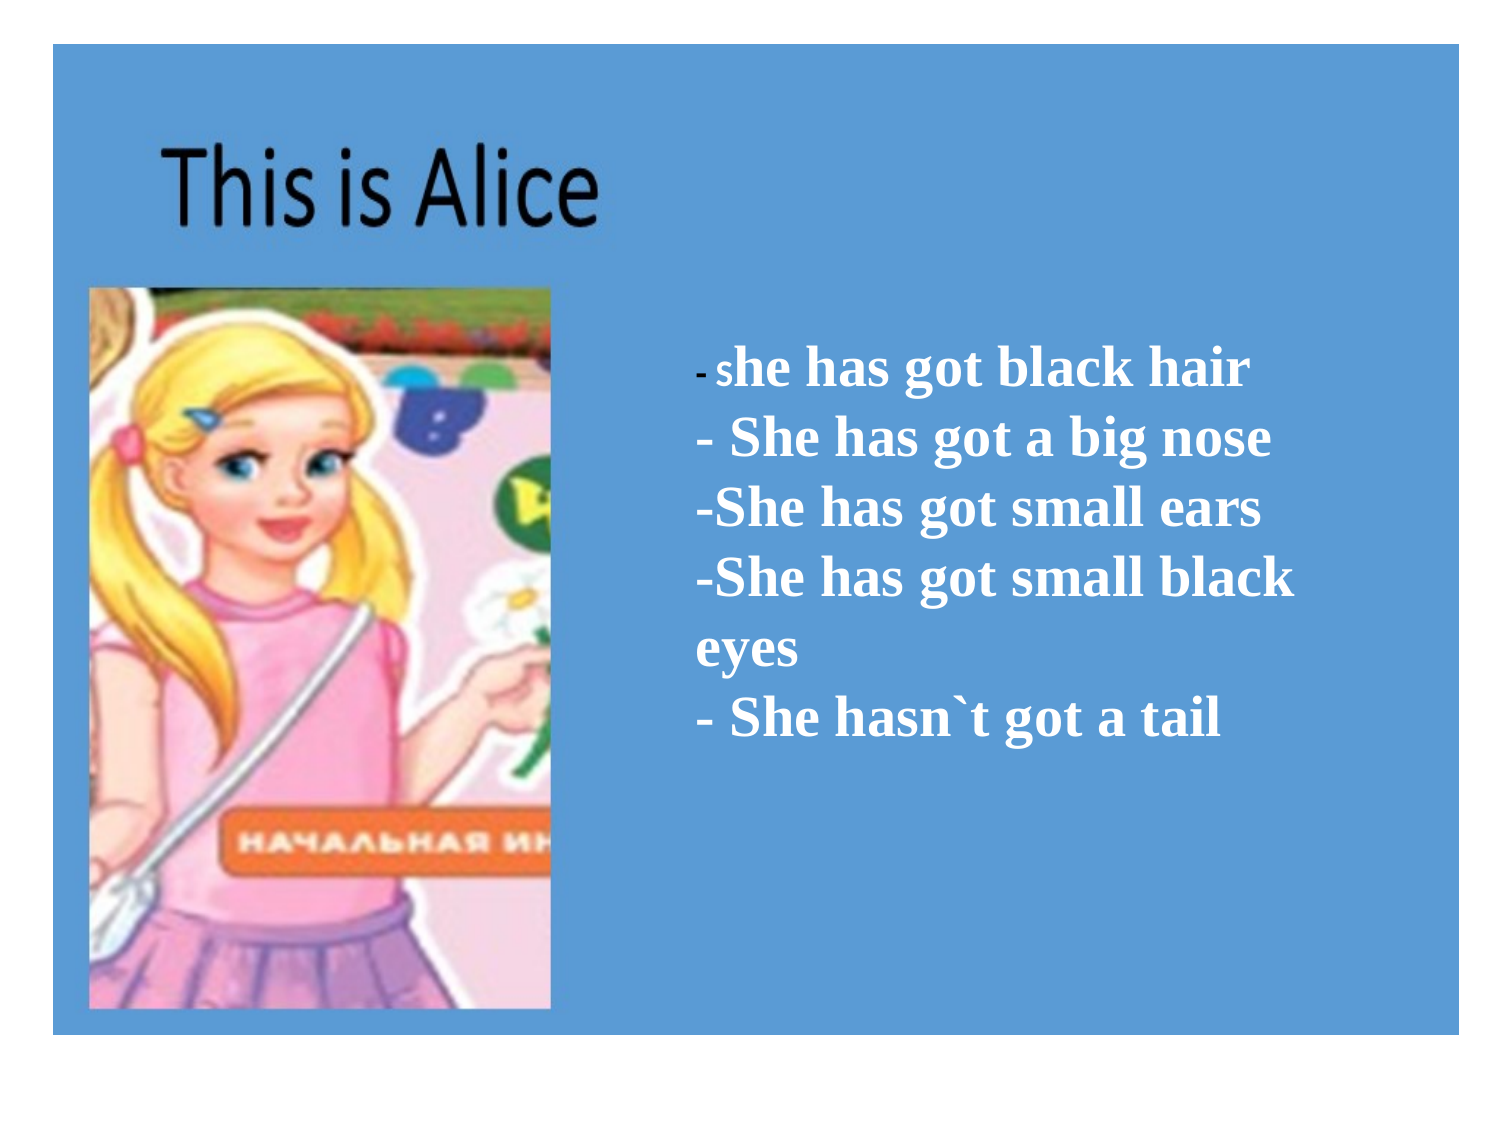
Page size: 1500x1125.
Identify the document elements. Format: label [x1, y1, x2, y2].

list [52, 44, 1459, 1036]
